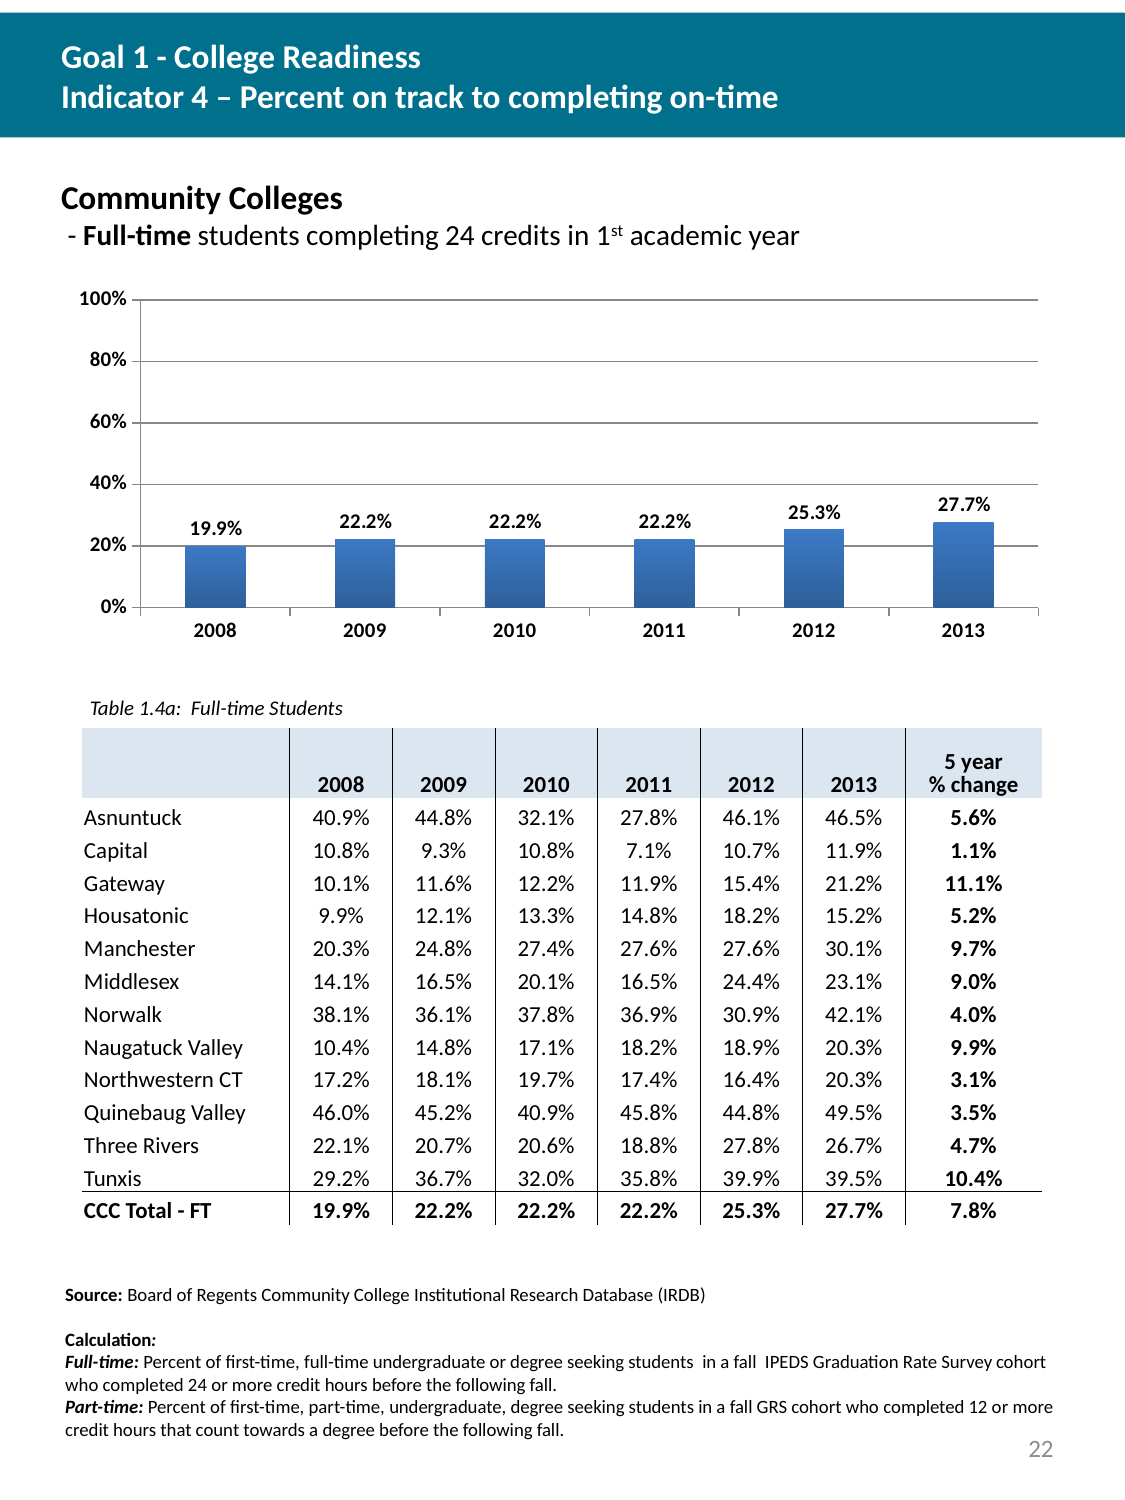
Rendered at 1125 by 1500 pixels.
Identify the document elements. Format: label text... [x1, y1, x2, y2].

slide_number 22 [806, 1407, 1069, 1488]
table_cell 18.1% [393, 1061, 495, 1093]
table_cell 16.5% [598, 962, 700, 995]
table_cell 17.4% [598, 1061, 700, 1093]
table_cell 10.1% [290, 864, 392, 897]
table_cell 15.4% [701, 864, 802, 897]
table_cell 12.1% [393, 897, 495, 930]
table_cell 24.8% [393, 930, 495, 962]
table_cell 22.2% [598, 1192, 700, 1225]
table_cell 14.8% [393, 1028, 495, 1061]
table_cell Manchester [82, 930, 289, 962]
table_cell 4.7% [906, 1126, 1042, 1159]
table_cell 45.2% [393, 1093, 495, 1126]
table_cell 19.7% [496, 1061, 597, 1093]
table_cell 29.2% [290, 1159, 392, 1191]
table_cell Norwalk [82, 995, 289, 1028]
table_header 5 year % change [906, 728, 1042, 798]
table_cell 24.4% [701, 962, 802, 995]
table_cell Capital [82, 831, 289, 864]
table_cell 9.9% [906, 1028, 1042, 1061]
table_header 2012 [701, 728, 802, 798]
table_cell 40.9% [290, 798, 392, 831]
table_cell 14.8% [598, 897, 700, 930]
table_cell 25.3% [701, 1192, 802, 1225]
table_cell 30.1% [803, 930, 905, 962]
table_cell 27.8% [598, 798, 700, 831]
table_cell Naugatuck Valley [82, 1028, 289, 1061]
table_cell 11.1% [906, 864, 1042, 897]
table_cell 18.8% [598, 1126, 700, 1159]
table_cell 44.8% [393, 798, 495, 831]
table_cell 20.7% [393, 1126, 495, 1159]
table_cell 36.1% [393, 995, 495, 1028]
table_cell 9.0% [906, 962, 1042, 995]
table_cell 30.9% [701, 995, 802, 1028]
table_cell 18.2% [701, 897, 802, 930]
table_cell 17.1% [496, 1028, 597, 1061]
table_cell 46.1% [701, 798, 802, 831]
table_cell 39.9% [701, 1159, 802, 1191]
table_cell 20.1% [496, 962, 597, 995]
text_box Community Colleges - Full-time students completing 24 credits in 1st academic year [46, 144, 1059, 283]
table_cell Middlesex [82, 962, 289, 995]
table_cell 27.6% [701, 930, 802, 962]
table_cell 11.9% [803, 831, 905, 864]
text_box Source: Board of Regents Community College Institutional Research Database (IRDB) Calculation: Full-time: Percent of first-time, full-time undergraduate or degree seeking students in a fall IPEDS Graduation Rate Survey cohort who completed 24 or more credit hours before the following fall. Part-time: Percent of first-time, part-time, undergraduate, degree seeking students in a fall GRS cohort who completed 12 or more credit hours that count towards a degree before the following fall. [50, 1275, 1082, 1448]
table_cell 37.8% [496, 995, 597, 1028]
table_cell 9.9% [290, 897, 392, 930]
table_cell 10.8% [290, 831, 392, 864]
table_cell 23.1% [803, 962, 905, 995]
table_header 2008 [290, 728, 392, 798]
table_cell 13.3% [496, 897, 597, 930]
table_cell 5.2% [906, 897, 1042, 930]
table_cell 9.3% [393, 831, 495, 864]
table_cell 7.8% [906, 1192, 1042, 1225]
table_cell 27.8% [701, 1126, 802, 1159]
table_cell 26.7% [803, 1126, 905, 1159]
table_cell 36.7% [393, 1159, 495, 1191]
table_header 2010 [496, 728, 597, 798]
table_cell 46.5% [803, 798, 905, 831]
table_cell 12.2% [496, 864, 597, 897]
table_cell 22.2% [393, 1192, 495, 1225]
table_cell Tunxis [82, 1159, 289, 1191]
table_cell Northwestern CT [82, 1061, 289, 1093]
table_cell 20.3% [803, 1028, 905, 1061]
table_cell 20.6% [496, 1126, 597, 1159]
table_cell 7.1% [598, 831, 700, 864]
table_cell 3.5% [906, 1093, 1042, 1126]
table_cell 39.5% [803, 1159, 905, 1191]
table_cell 10.7% [701, 831, 802, 864]
table_cell 14.1% [290, 962, 392, 995]
table_cell 11.9% [598, 864, 700, 897]
table_header 2011 [598, 728, 700, 798]
table_cell 4.0% [906, 995, 1042, 1028]
table_cell 27.4% [496, 930, 597, 962]
chart [58, 282, 1059, 651]
table_cell 32.0% [496, 1159, 597, 1191]
table_cell 17.2% [290, 1061, 392, 1093]
table_cell 1.1% [906, 831, 1042, 864]
table_cell 20.3% [803, 1061, 905, 1093]
table_cell 32.1% [496, 798, 597, 831]
table_cell Housatonic [82, 897, 289, 930]
table_cell 19.9% [290, 1192, 392, 1225]
table_cell 22.1% [290, 1126, 392, 1159]
table_cell 16.5% [393, 962, 495, 995]
text_box [1059, 10, 1125, 140]
table_cell 35.8% [598, 1159, 700, 1191]
table_cell 20.3% [290, 930, 392, 962]
table_cell 15.2% [803, 897, 905, 930]
table_cell 18.2% [598, 1028, 700, 1061]
table_cell 45.8% [598, 1093, 700, 1126]
table_cell 5.6% [906, 798, 1042, 831]
title Goal 1 - College Readiness Indicator 4 – Percent on track to completing on-time [46, 0, 1059, 144]
table_header 2013 [803, 728, 905, 798]
table_cell 16.4% [701, 1061, 802, 1093]
table_cell 27.7% [803, 1192, 905, 1225]
table_cell 3.1% [906, 1061, 1042, 1093]
table_cell 46.0% [290, 1093, 392, 1126]
table_cell 22.2% [496, 1192, 597, 1225]
text_box Table 1.4a: Full-time Students [75, 687, 400, 728]
table_cell 27.6% [598, 930, 700, 962]
table_header 2009 [393, 728, 495, 798]
table_cell 40.9% [496, 1093, 597, 1126]
table_cell 44.8% [701, 1093, 802, 1126]
table_cell 36.9% [598, 995, 700, 1028]
table_cell Quinebaug Valley [82, 1093, 289, 1126]
table_cell 42.1% [803, 995, 905, 1028]
table_cell Gateway [82, 864, 289, 897]
table_cell Three Rivers [82, 1126, 289, 1159]
table_header [82, 728, 289, 798]
table_cell 10.4% [906, 1159, 1042, 1191]
table_cell Asnuntuck [82, 798, 289, 831]
table_cell 10.8% [496, 831, 597, 864]
table_cell 9.7% [906, 930, 1042, 962]
table_cell 10.4% [290, 1028, 392, 1061]
text_box [0, 10, 46, 140]
table_cell 38.1% [290, 995, 392, 1028]
table_cell 11.6% [393, 864, 495, 897]
table_cell CCC Total - FT [82, 1192, 289, 1225]
table_cell 21.2% [803, 864, 905, 897]
table_cell 49.5% [803, 1093, 905, 1126]
table_cell 18.9% [701, 1028, 802, 1061]
